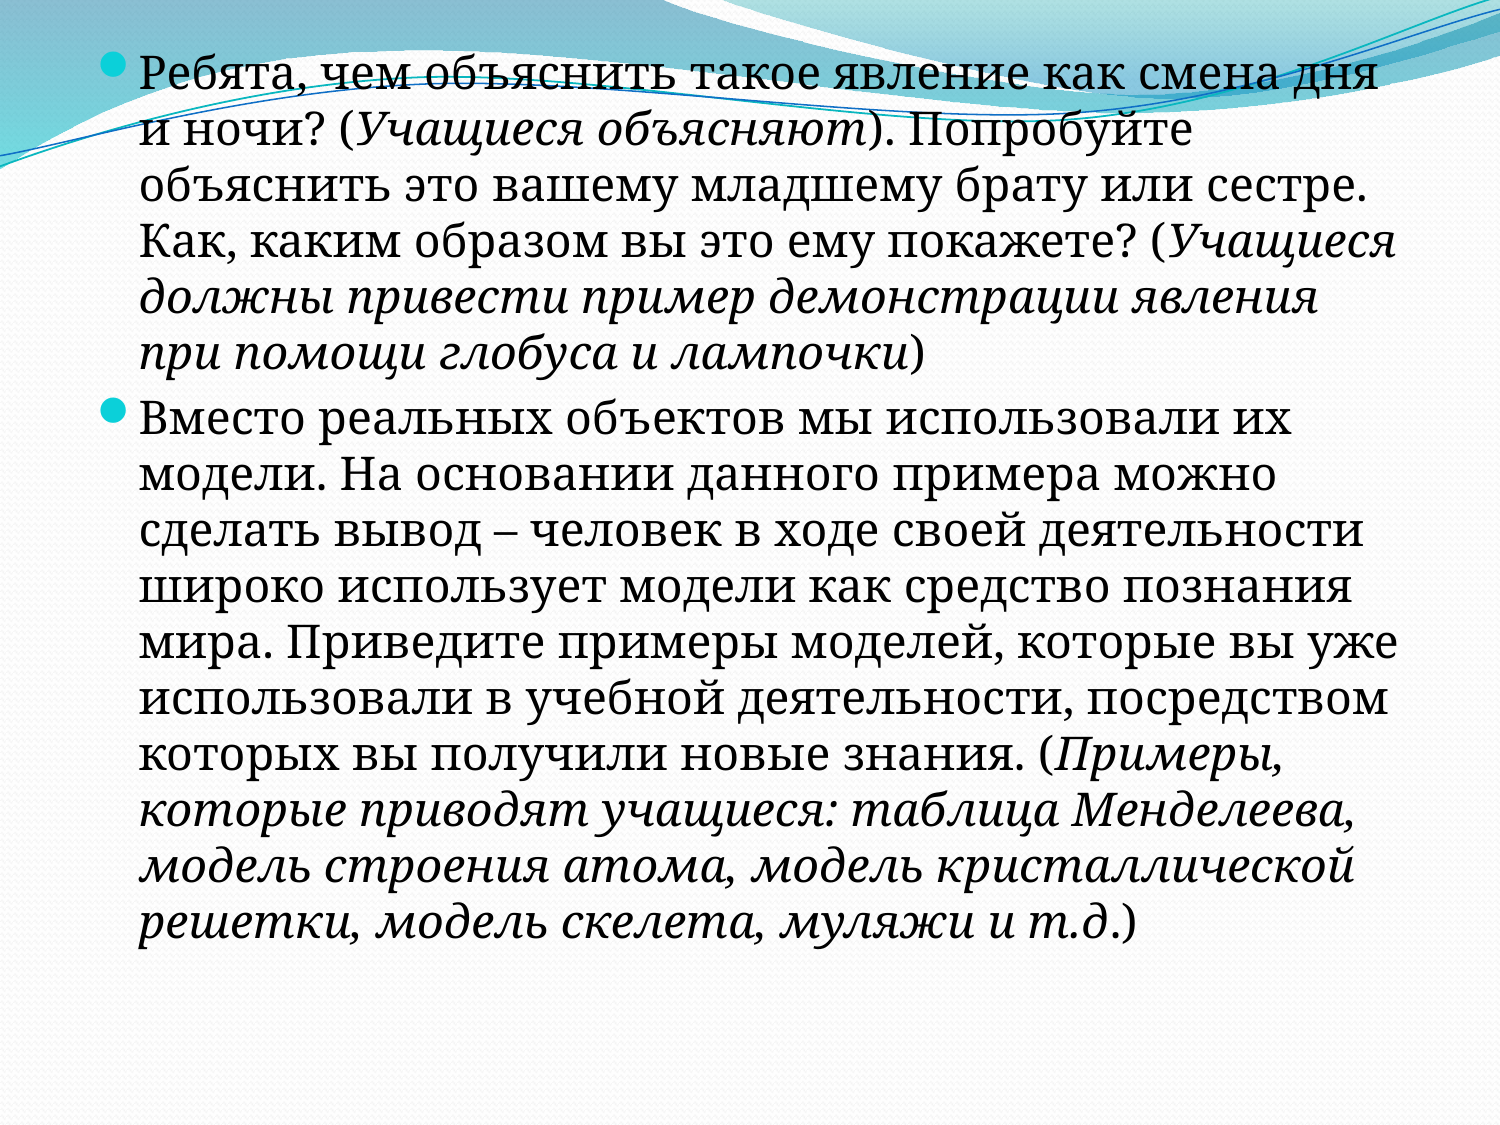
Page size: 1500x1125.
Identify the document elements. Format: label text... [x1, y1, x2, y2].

list Ребята, чем объяснить такое явление как смена дня и ночи? (Учащиеся объясняют). Попробуйте объяснить это вашему младшему брату или сестре. Как, каким образом вы это ему покажете? (Учащиеся должны привести пример демонстрации явления при помощи глобуса и лампочки) Вместо реальных объектов мы использовали их модели. На основании данного примера можно сделать вывод – человек в ходе своей деятельности широко использует модели как средство познания мира. Приведите примеры моделей, которые вы уже использовали в учебной деятельности, посредством которых вы получили новые знания. (Примеры, которые приводят учащиеся: таблица Менделеева, модель строения атома, модель кристаллической решетки, модель скелета, муляжи и т.д.) [82, 35, 1425, 1005]
